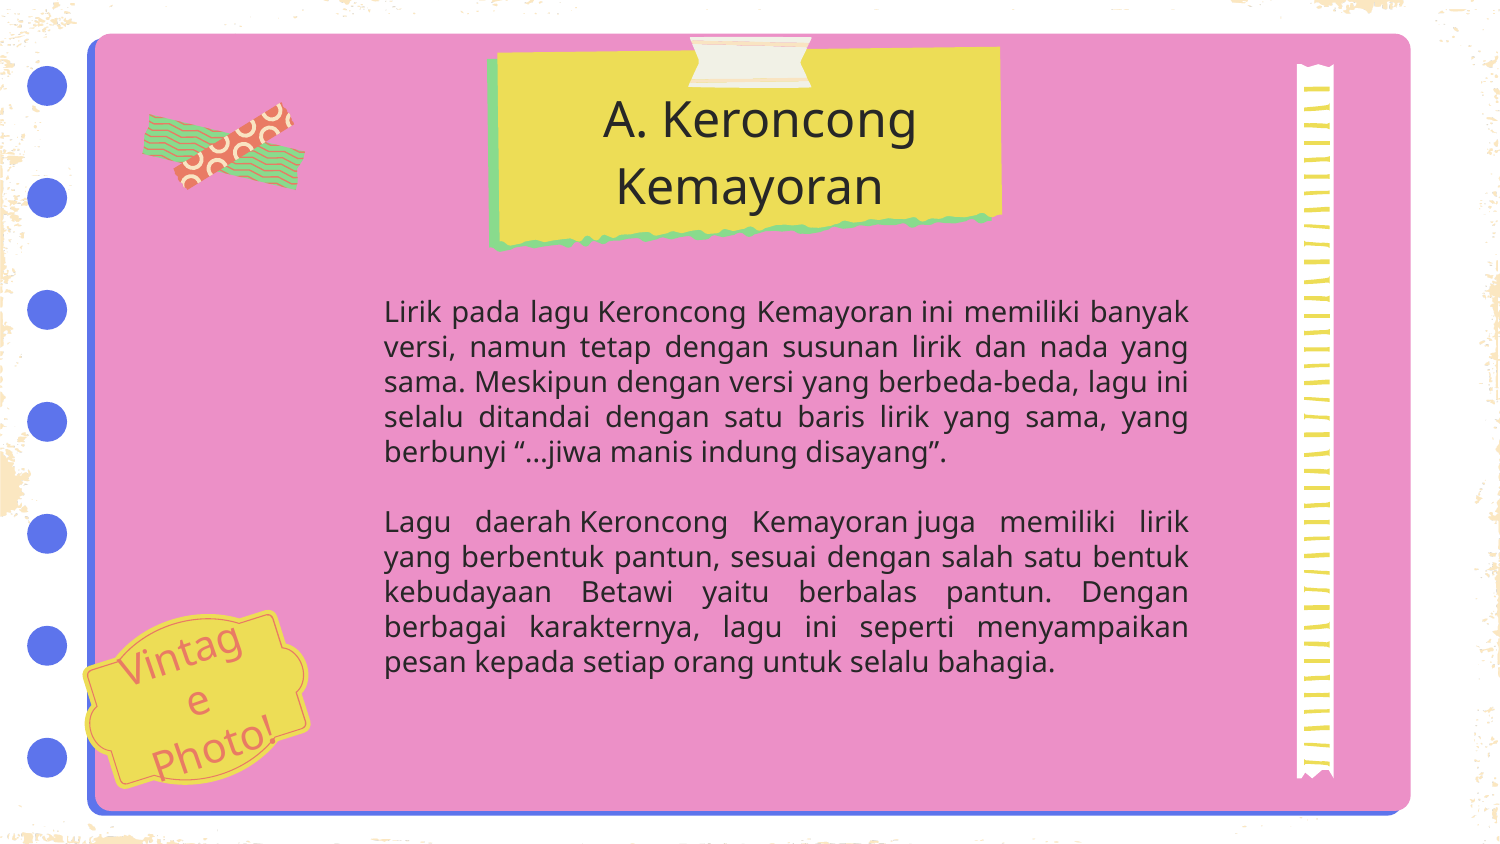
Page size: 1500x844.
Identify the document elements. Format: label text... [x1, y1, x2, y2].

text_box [687, 36, 813, 89]
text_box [1296, 63, 1334, 779]
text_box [60, 584, 333, 815]
list Lirik pada lagu Keroncong Kemayoran ini memiliki banyak versi, namun tetap dengan susunan lirik dan nada yang sama. Meskipun dengan versi yang berbeda-beda, lagu ini selalu ditandai dengan satu baris lirik yang sama, yang berbunyi “…jiwa manis indung disayang”. Lagu daerah Keroncong Kemayoran juga memiliki lirik yang berbentuk pantun, sesuai dengan salah satu bentuk kebudayaan Betawi yaitu berbalas pantun. Dengan berbagai karakternya, lagu ini seperti menyampaikan pesan kepada setiap orang untuk selalu bahagia. [368, 297, 1205, 645]
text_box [168, 133, 299, 160]
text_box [0, 0, 1500, 844]
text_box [142, 132, 303, 173]
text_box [487, 49, 1002, 250]
